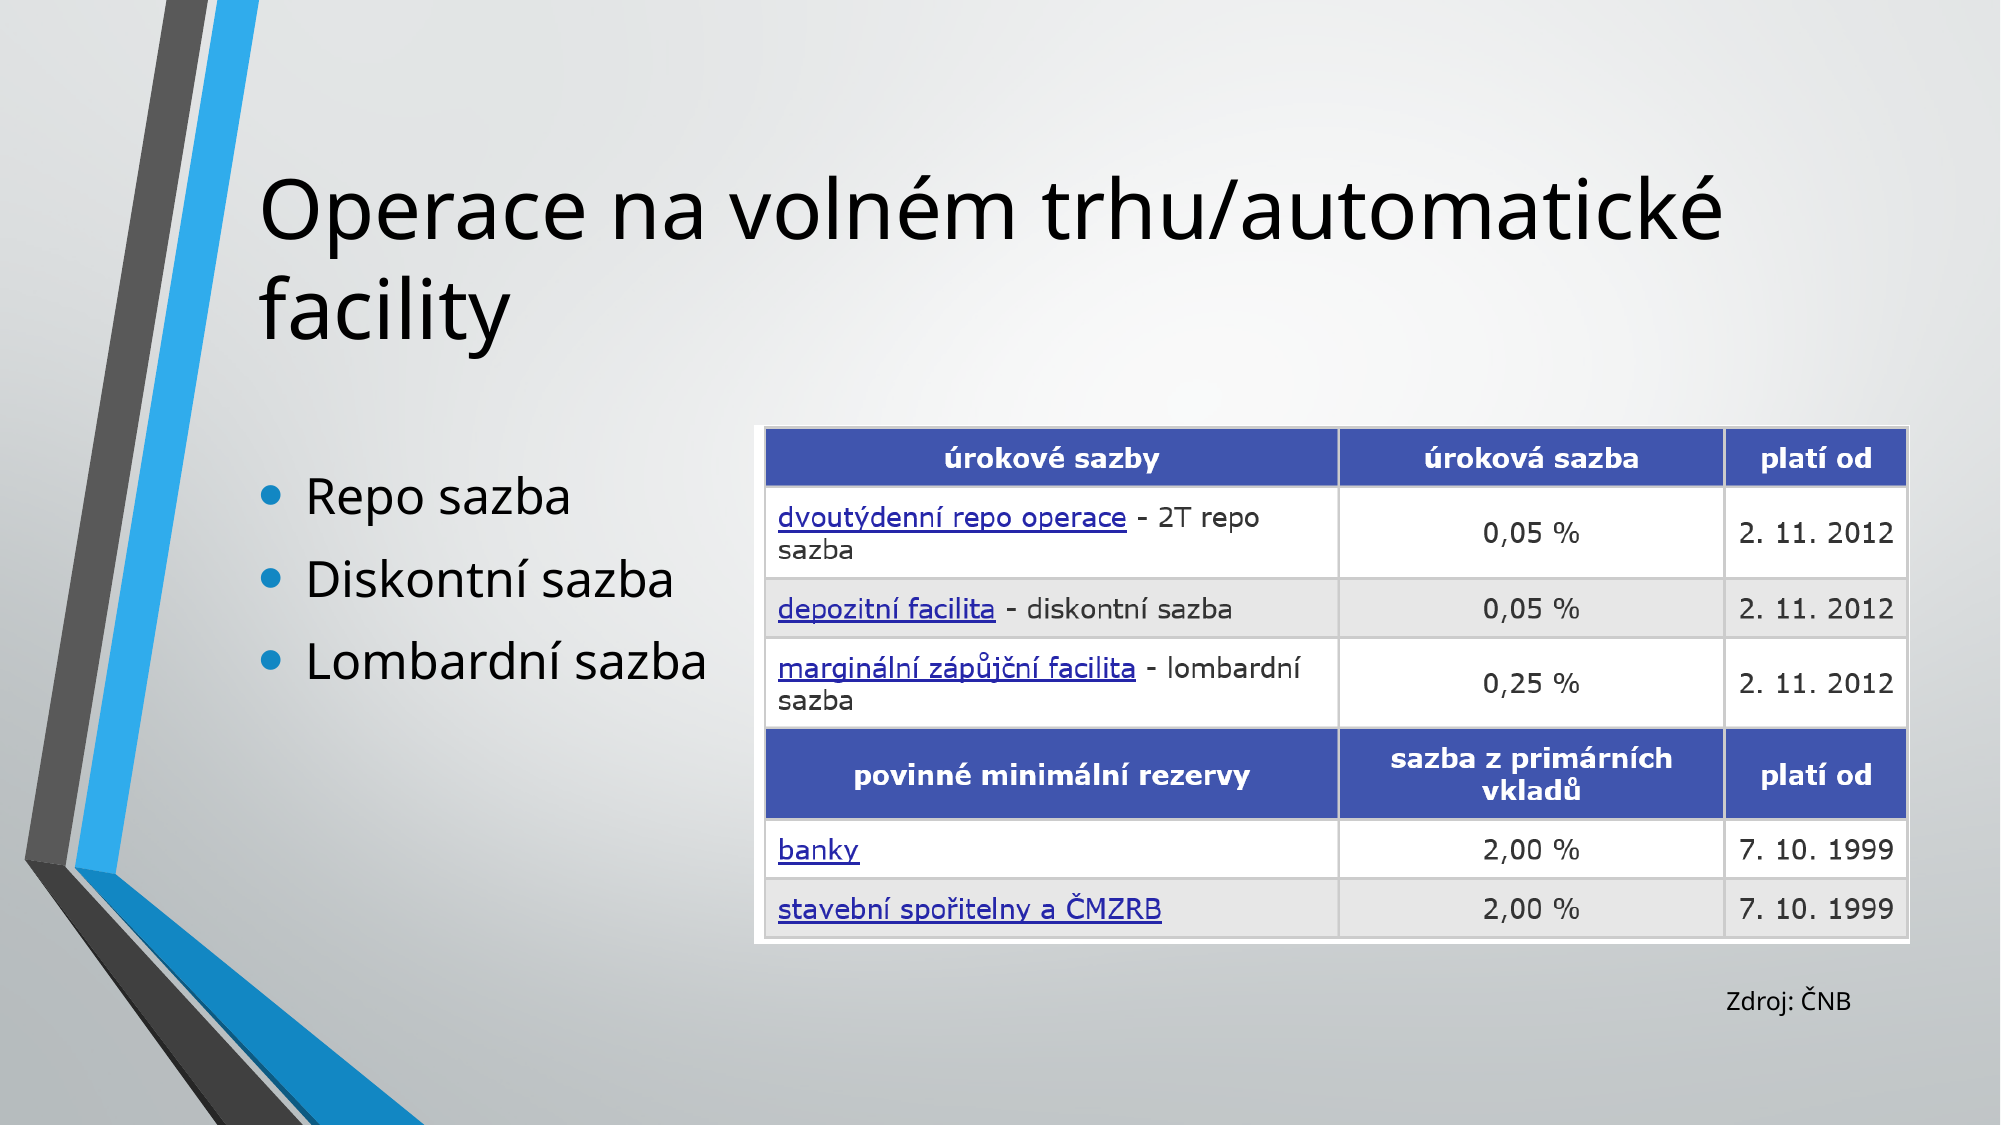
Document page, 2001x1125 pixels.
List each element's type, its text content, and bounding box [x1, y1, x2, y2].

list Repo sazba Diskontní sazba Lombardní sazba [243, 330, 1887, 989]
picture [753, 425, 1910, 944]
title Operace na volném trhu/automatické facility [243, 112, 1887, 330]
text_box Zdroj: ČNB [1711, 978, 1984, 1023]
